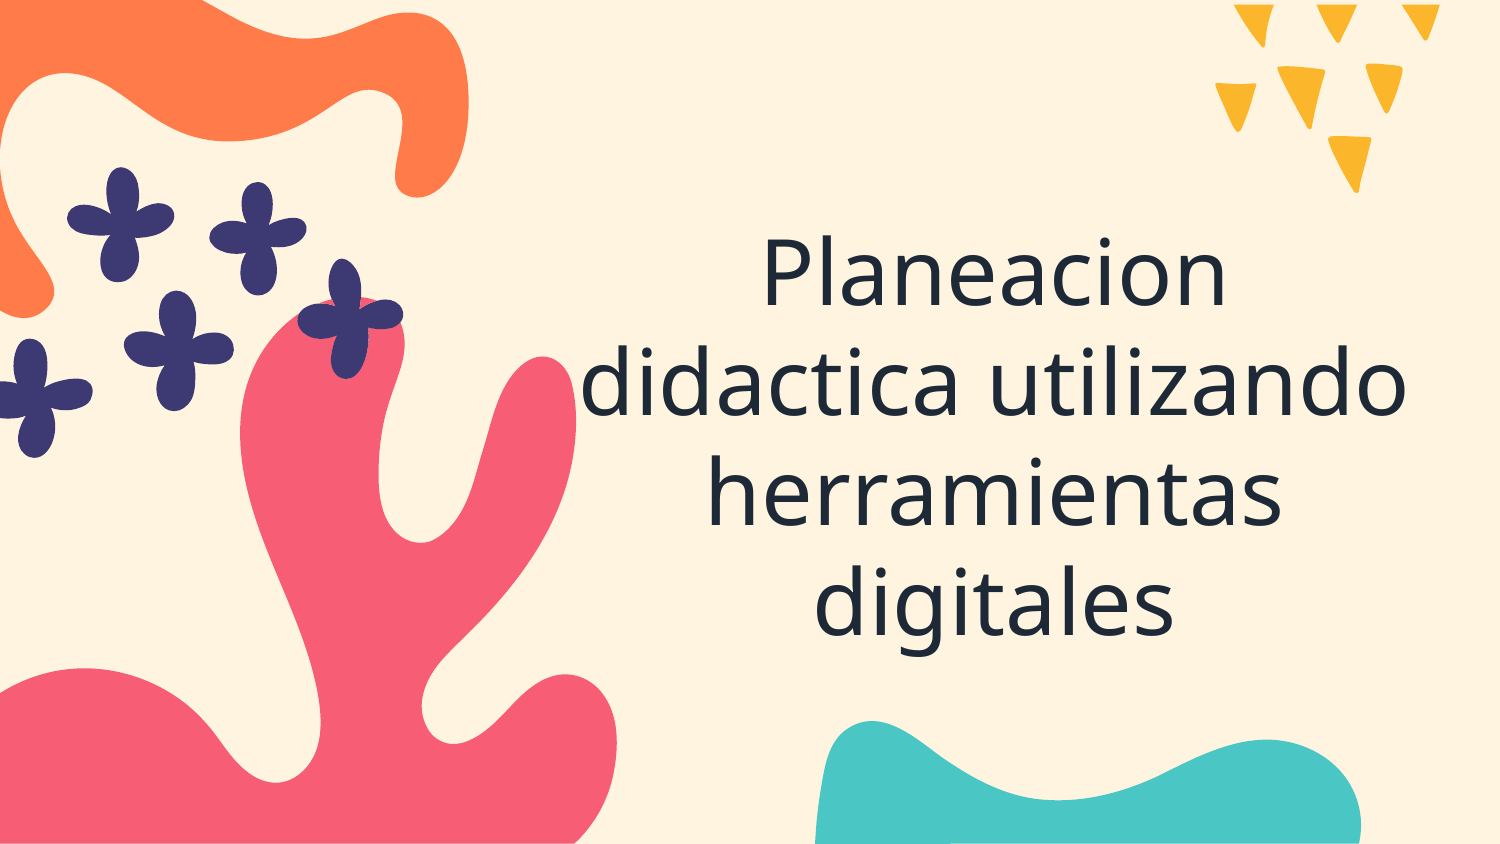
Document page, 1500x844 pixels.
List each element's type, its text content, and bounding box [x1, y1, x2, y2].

title Planeacion didactica utilizando herramientas digitales [551, 322, 1438, 546]
